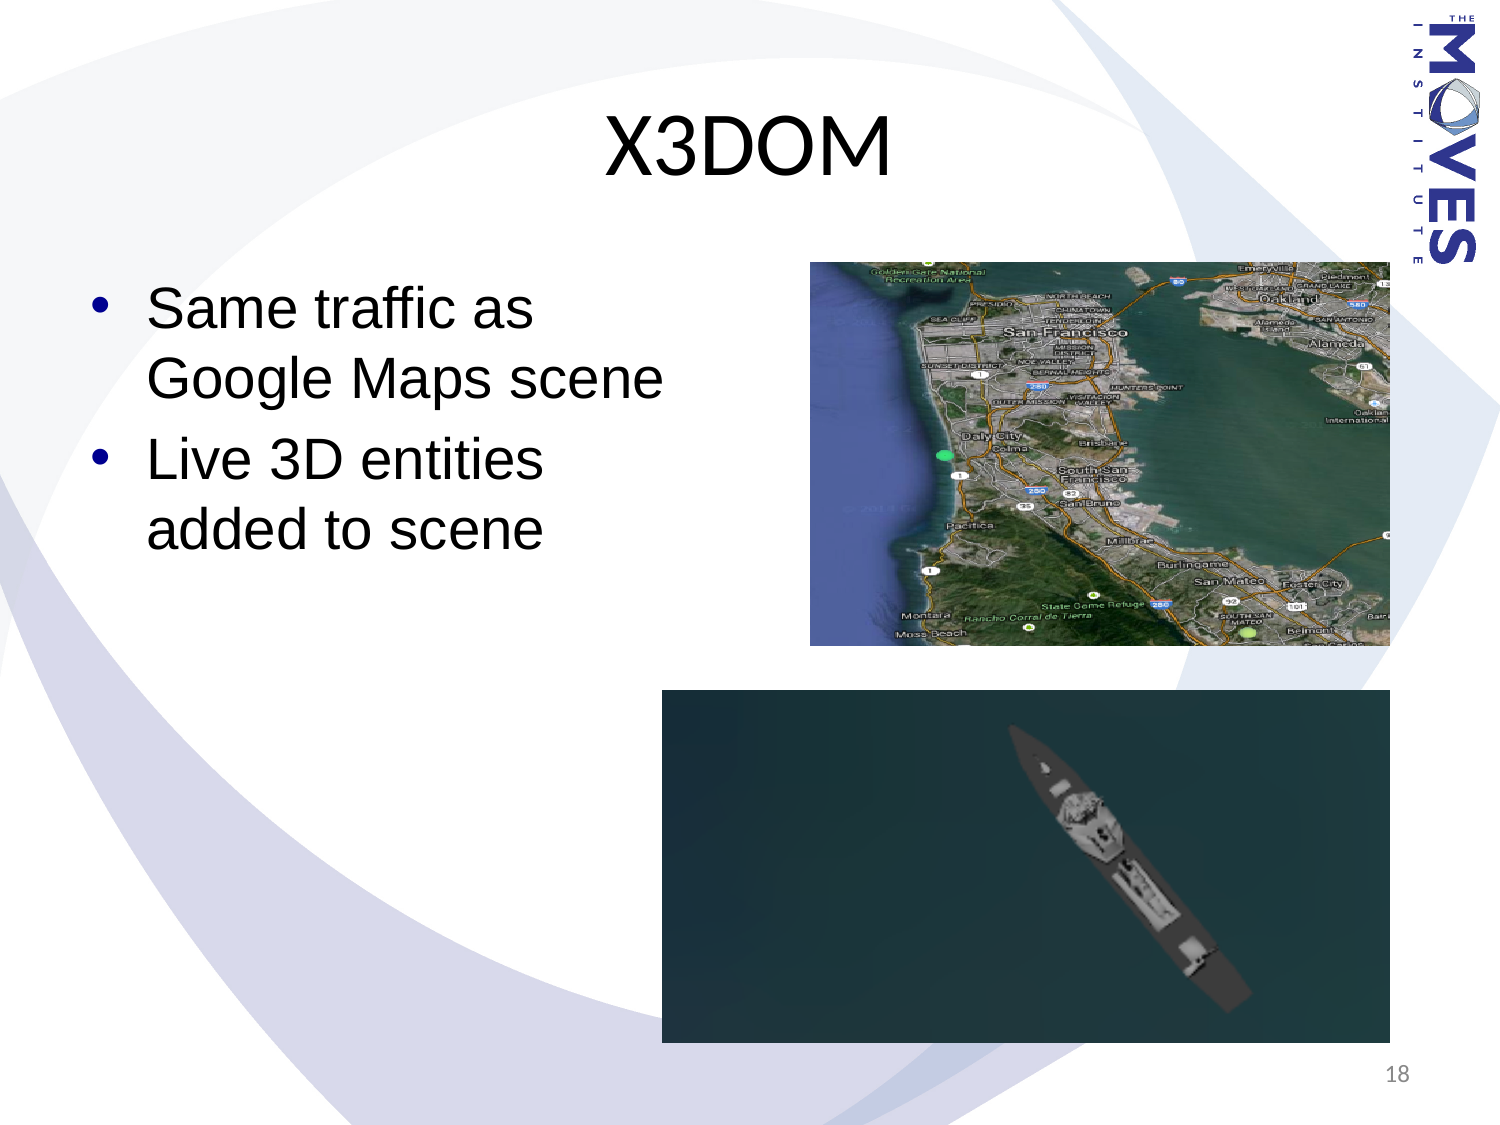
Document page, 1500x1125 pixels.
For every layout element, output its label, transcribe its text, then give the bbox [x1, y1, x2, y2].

slide_number 18 [1074, 1042, 1425, 1103]
title X3DOM [75, 45, 1425, 233]
list Same traffic as Google Maps scene Live 3D entities added to scene [75, 262, 738, 1005]
picture [0, 0, 1500, 1125]
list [809, 262, 1391, 647]
